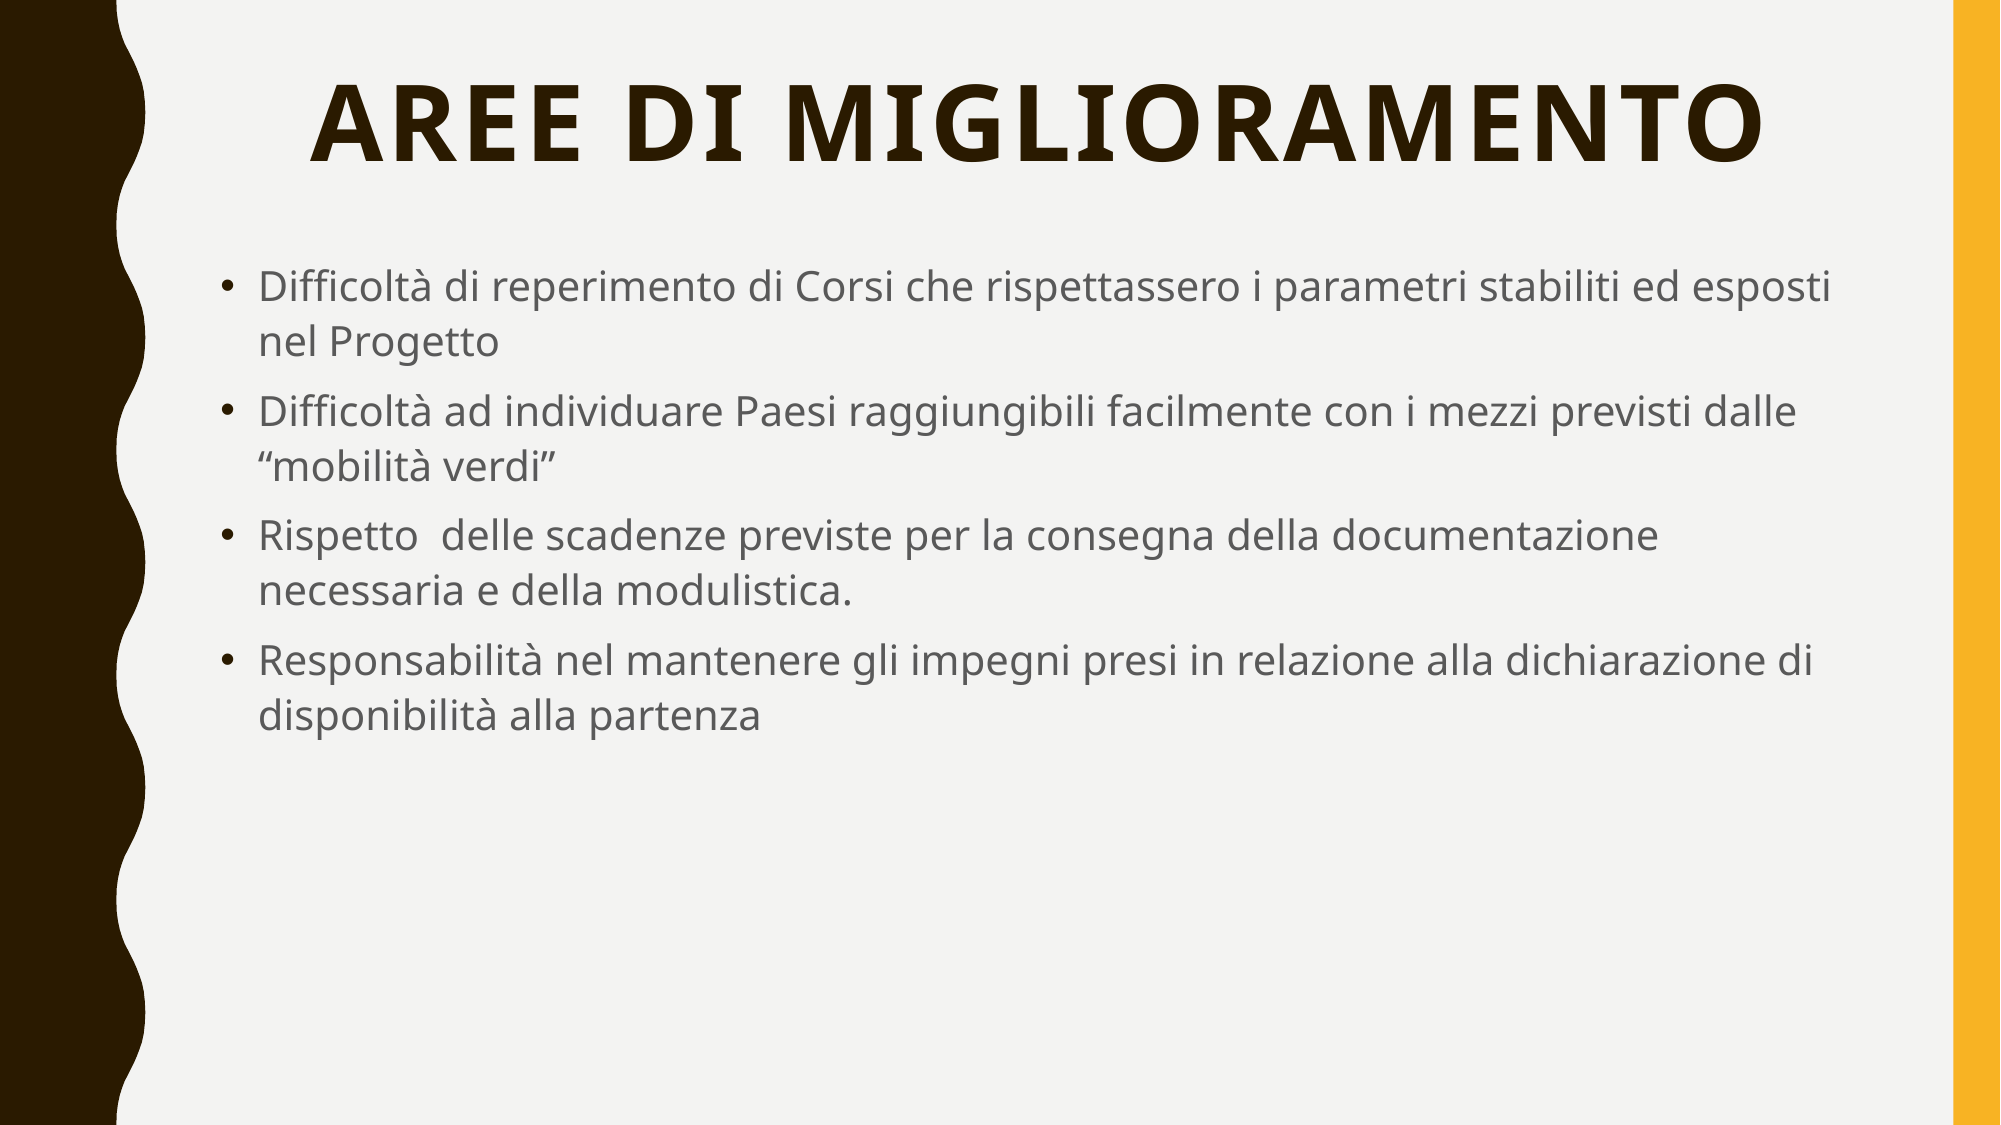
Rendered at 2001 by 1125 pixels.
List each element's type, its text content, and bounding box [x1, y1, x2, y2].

title Aree di miglioramento [205, 62, 1875, 247]
list Difficoltà di reperimento di Corsi che rispettassero i parametri stabiliti ed esposti nel Progetto Difficoltà ad individuare Paesi raggiungibili facilmente con i mezzi previsti dalle “mobilità verdi” Rispetto delle scadenze previste per la consegna della documentazione necessaria e della modulistica. Responsabilità nel mantenere gli impegni presi in relazione alla dichiarazione di disponibilità alla partenza [205, 247, 1875, 965]
